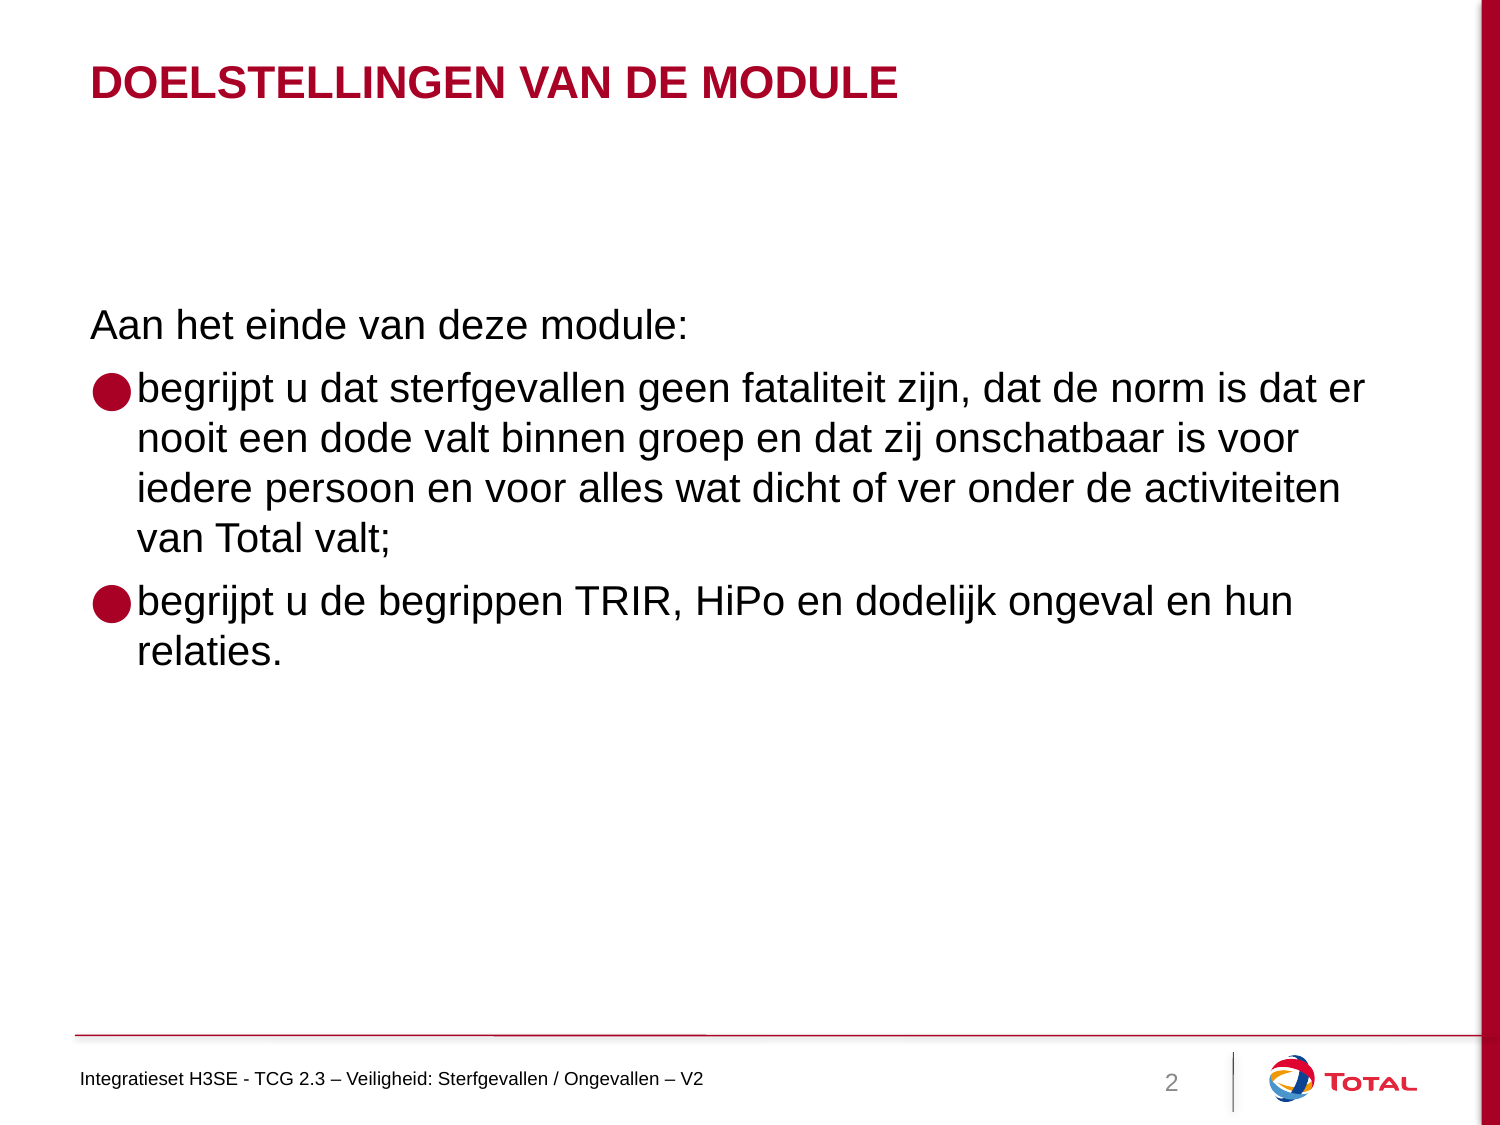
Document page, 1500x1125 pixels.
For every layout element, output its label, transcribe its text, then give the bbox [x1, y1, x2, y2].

footer Integratieset H3SE - TCG 2.3 – Veiligheid: Sterfgevallen / Ongevallen – V2 [64, 1058, 1154, 1119]
list Aan het einde van deze module: begrijpt u dat sterfgevallen geen fataliteit zijn, dat de norm is dat er nooit een dode valt binnen groep en dat zij onschatbaar is voor iedere persoon en voor alles wat dicht of ver onder de activiteiten van Total valt; begrijpt u de begrippen TRIR, HiPo en dodelijk ongeval en hun relaties. [75, 290, 1424, 681]
title Doelstellingen van de module [75, 45, 1424, 150]
slide_number 2 [1074, 1051, 1194, 1112]
picture [1260, 1045, 1426, 1112]
